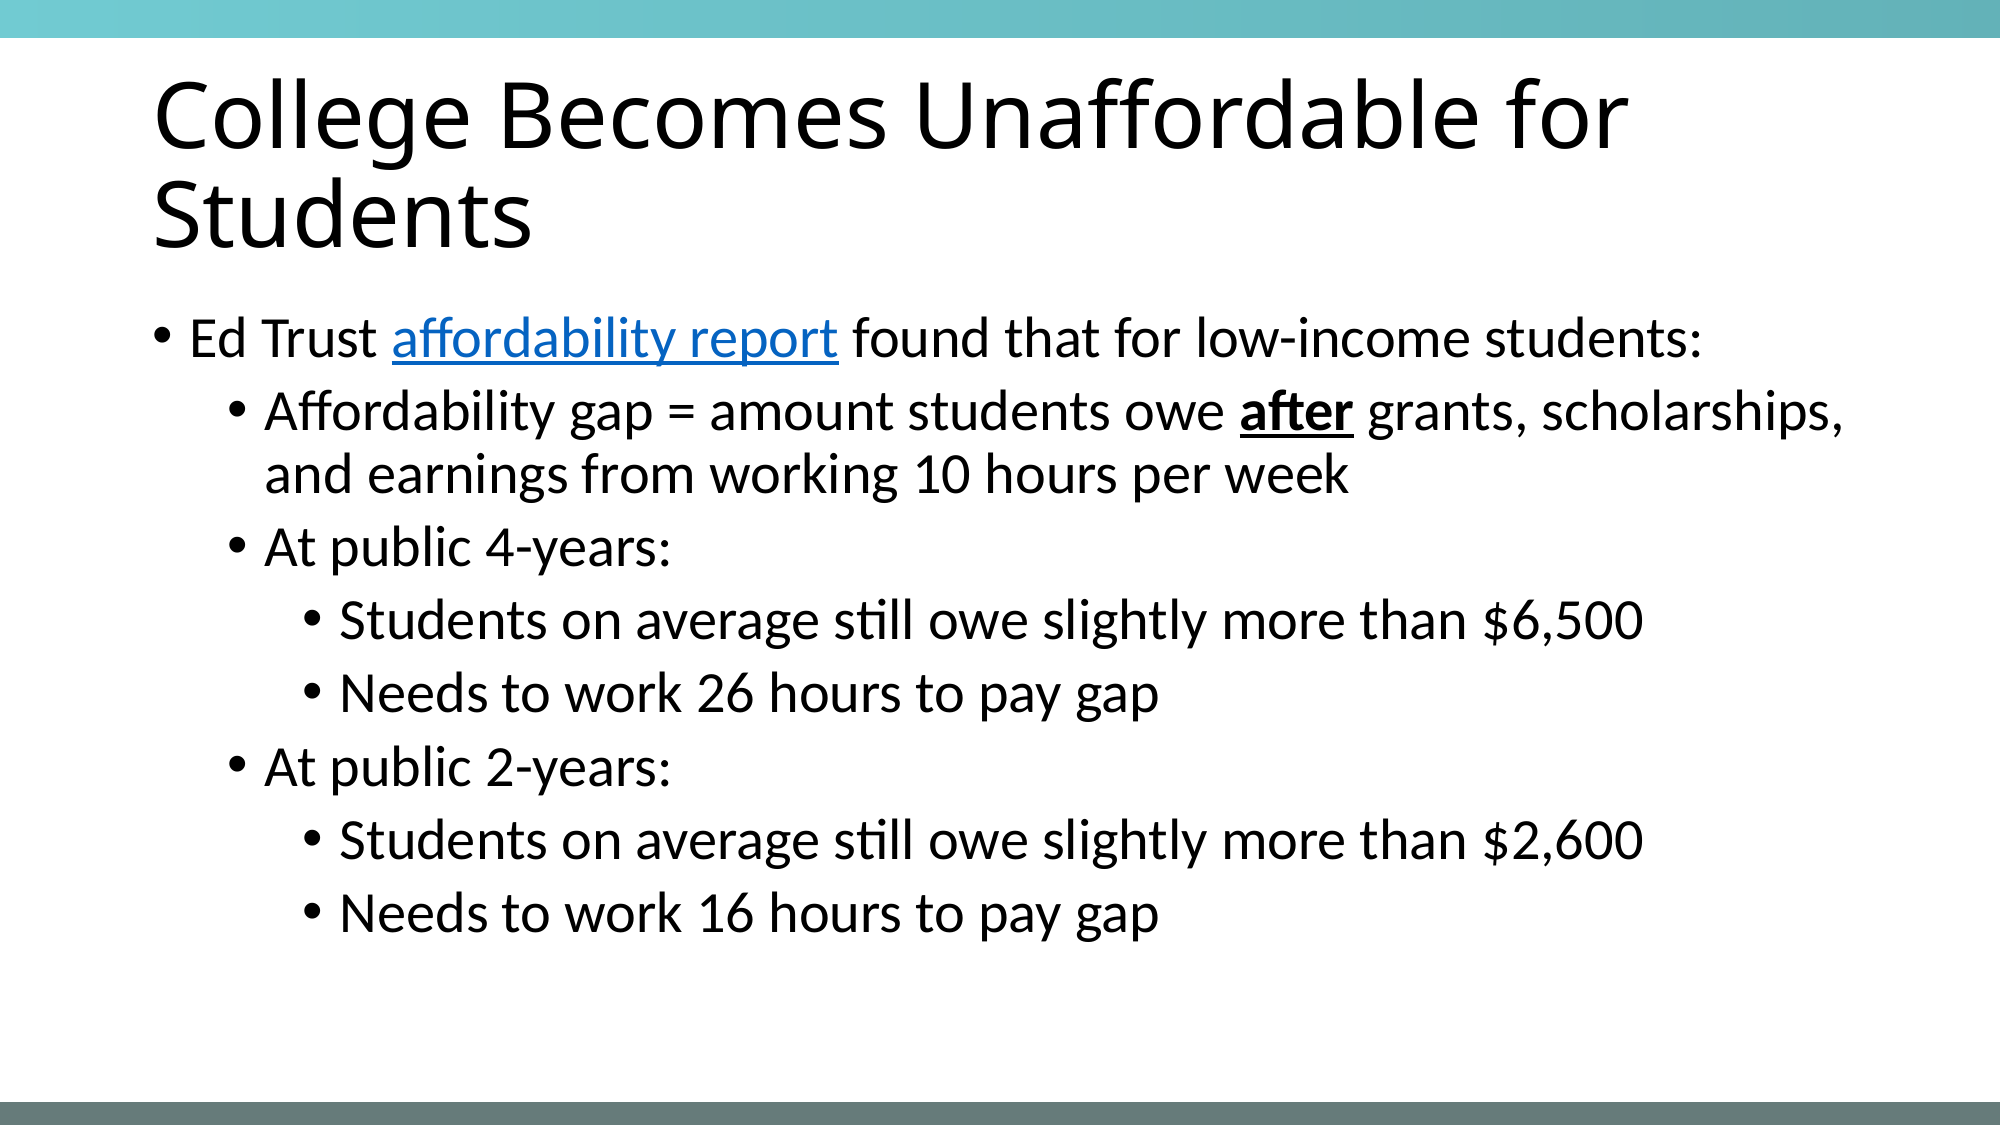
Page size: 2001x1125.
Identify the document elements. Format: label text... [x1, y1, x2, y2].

list Ed Trust affordability report found that for low-income students: Affordability gap = amount students owe after grants, scholarships, and earnings from working 10 hours per week At public 4-years: Students on average still owe slightly more than $6,500 Needs to work 26 hours to pay gap At public 2-years: Students on average still owe slightly more than $2,600 Needs to work 16 hours to pay gap [137, 299, 1863, 1014]
title College Becomes Unaffordable for Students [137, 59, 1863, 278]
